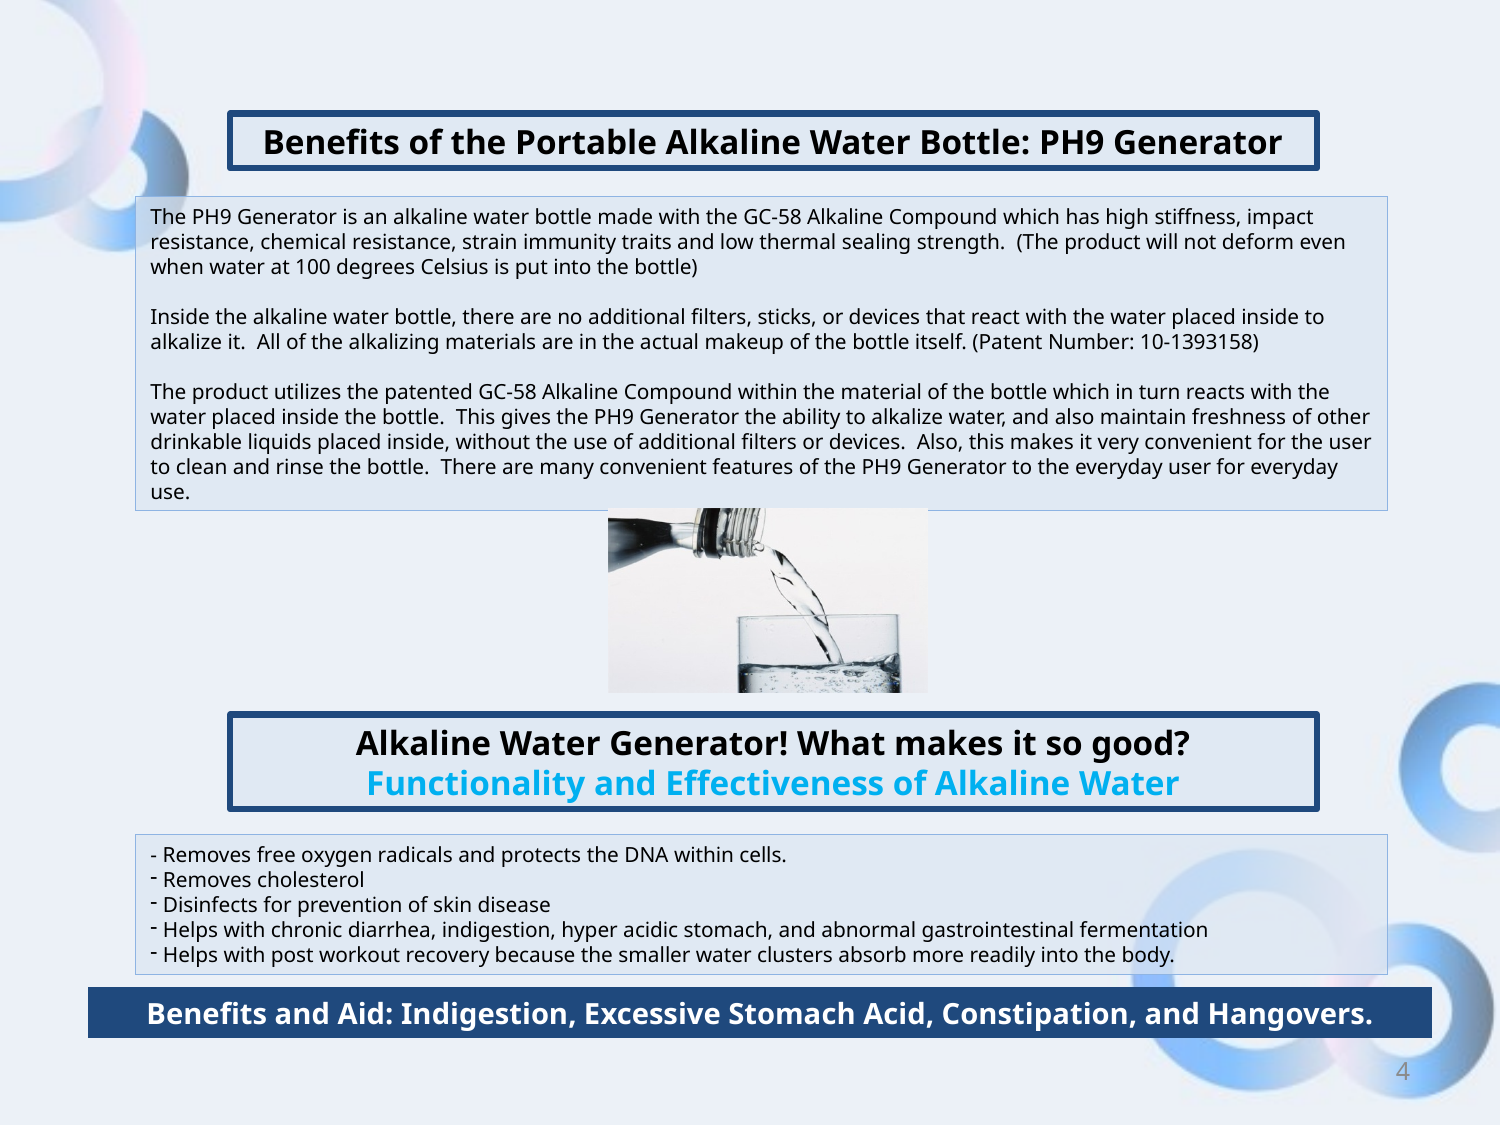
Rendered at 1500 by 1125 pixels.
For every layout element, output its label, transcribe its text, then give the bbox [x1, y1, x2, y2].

slide_number 4 [1074, 1042, 1425, 1103]
text_box - Removes free oxygen radicals and protects the DNA within cells. Removes cholesterol Disinfects for prevention of skin disease Helps with chronic diarrhea, indigestion, hyper acidic stomach, and abnormal gastrointestinal fermentation Helps with post workout recovery because the smaller water clusters absorb more readily into the body. [135, 834, 1388, 975]
text_box Benefits and Aid: Indigestion, Excessive Stomach Acid, Constipation, and Hangovers. [88, 987, 1432, 1038]
picture [0, 0, 1500, 1125]
text_box The PH9 Generator is an alkaline water bottle made with the GC-58 Alkaline Compound which has high stiffness, impact resistance, chemical resistance, strain immunity traits and low thermal sealing strength. (The product will not deform even when water at 100 degrees Celsius is put into the bottle) Inside the alkaline water bottle, there are no additional filters, sticks, or devices that react with the water placed inside to alkalize it. All of the alkalizing materials are in the actual makeup of the bottle itself. (Patent Number: 10-1393158) The product utilizes the patented GC-58 Alkaline Compound within the material of the bottle which in turn reacts with the water placed inside the bottle. This gives the PH9 Generator the ability to alkalize water, and also maintain freshness of other drinkable liquids placed inside, without the use of additional filters or devices. Also, this makes it very convenient for the user to clean and rinse the bottle. There are many convenient features of the PH9 Generator to the everyday user for everyday use. [135, 196, 1388, 511]
text_box Alkaline Water Generator! What makes it so good? Functionality and Effectiveness of Alkaline Water [230, 714, 1317, 810]
text_box Benefits of the Portable Alkaline Water Bottle: PH9 Generator [230, 113, 1317, 169]
